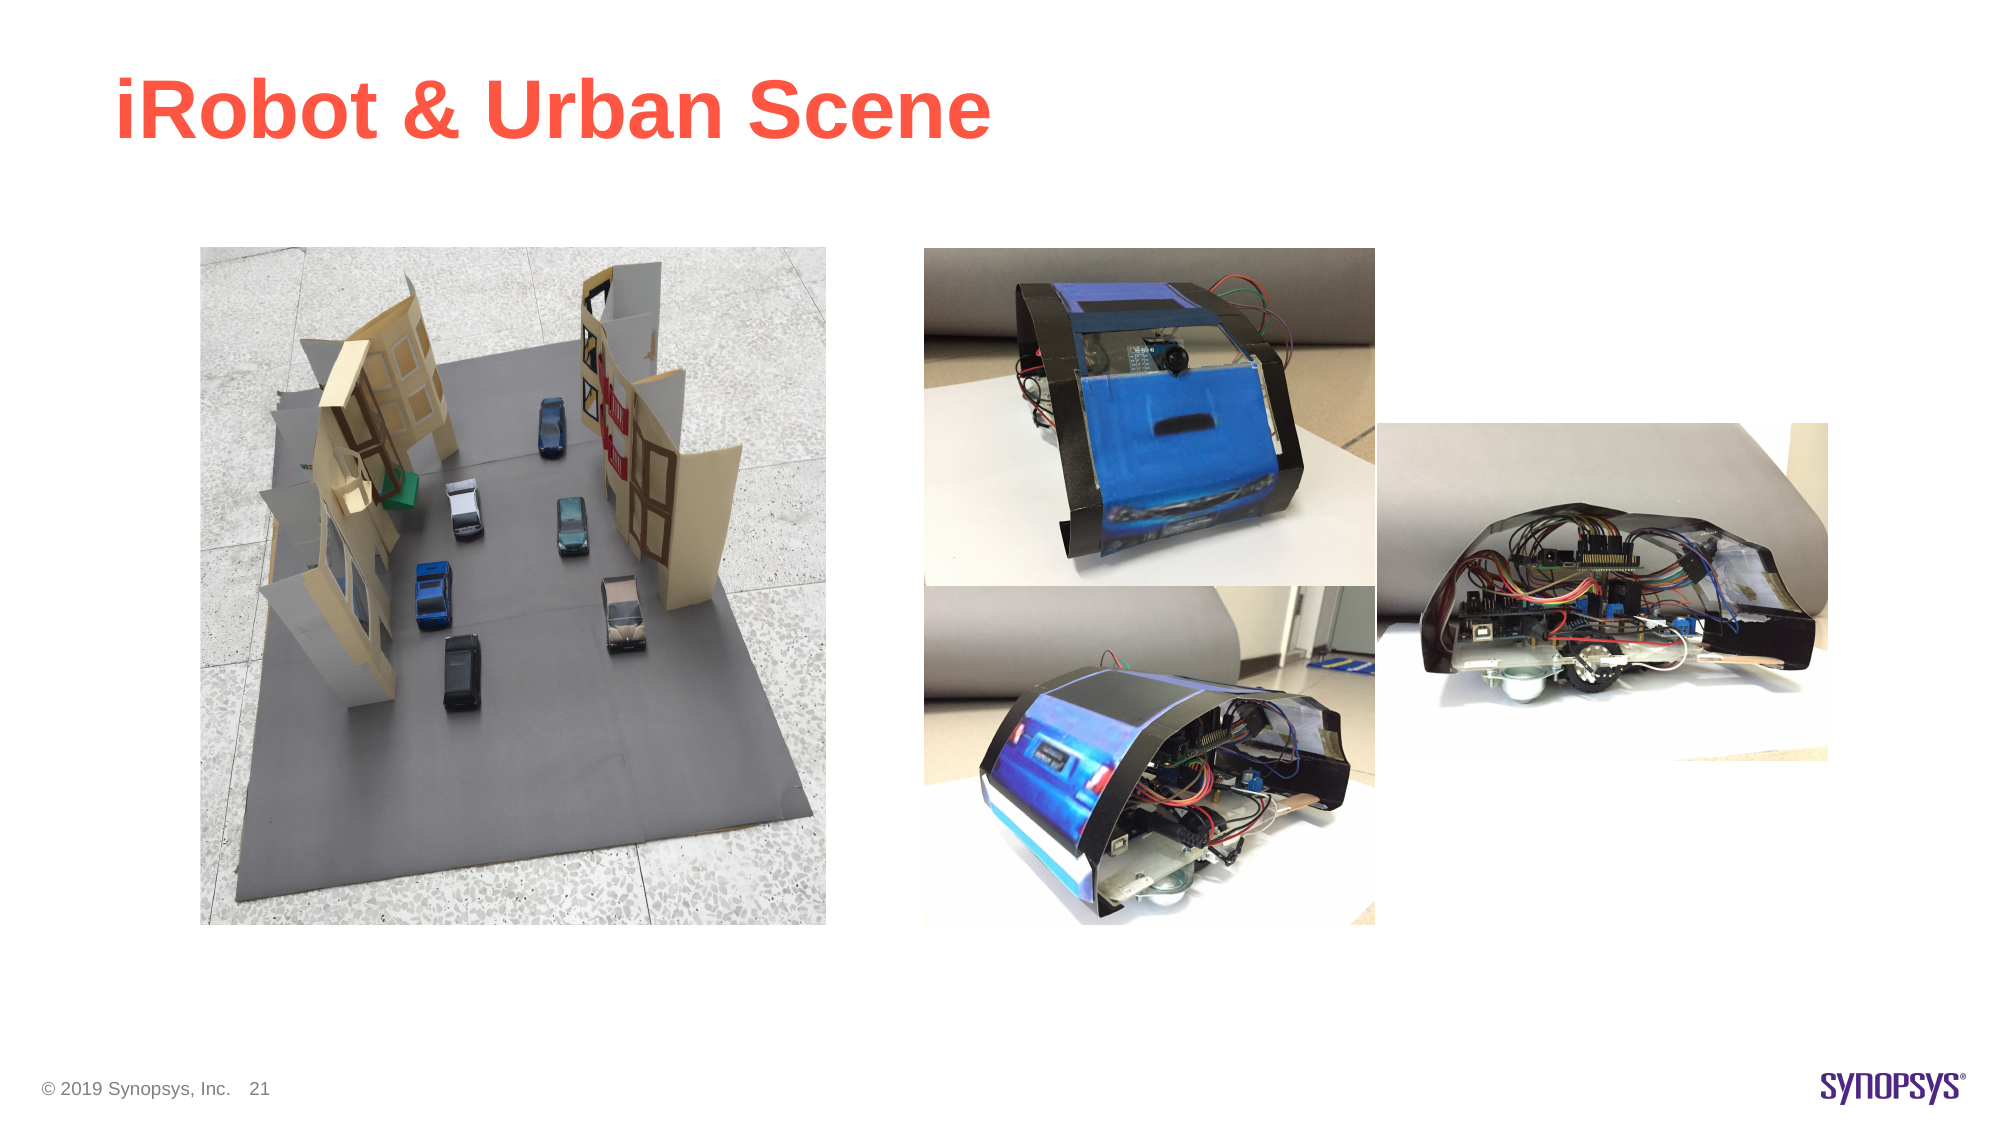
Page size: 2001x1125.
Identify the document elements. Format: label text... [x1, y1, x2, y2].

picture [200, 903, 826, 925]
picture [1821, 1073, 1966, 1109]
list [177, 269, 855, 903]
title iRobot & Urban Scene [99, 11, 2000, 199]
picture [200, 247, 826, 269]
picture [924, 248, 1828, 925]
